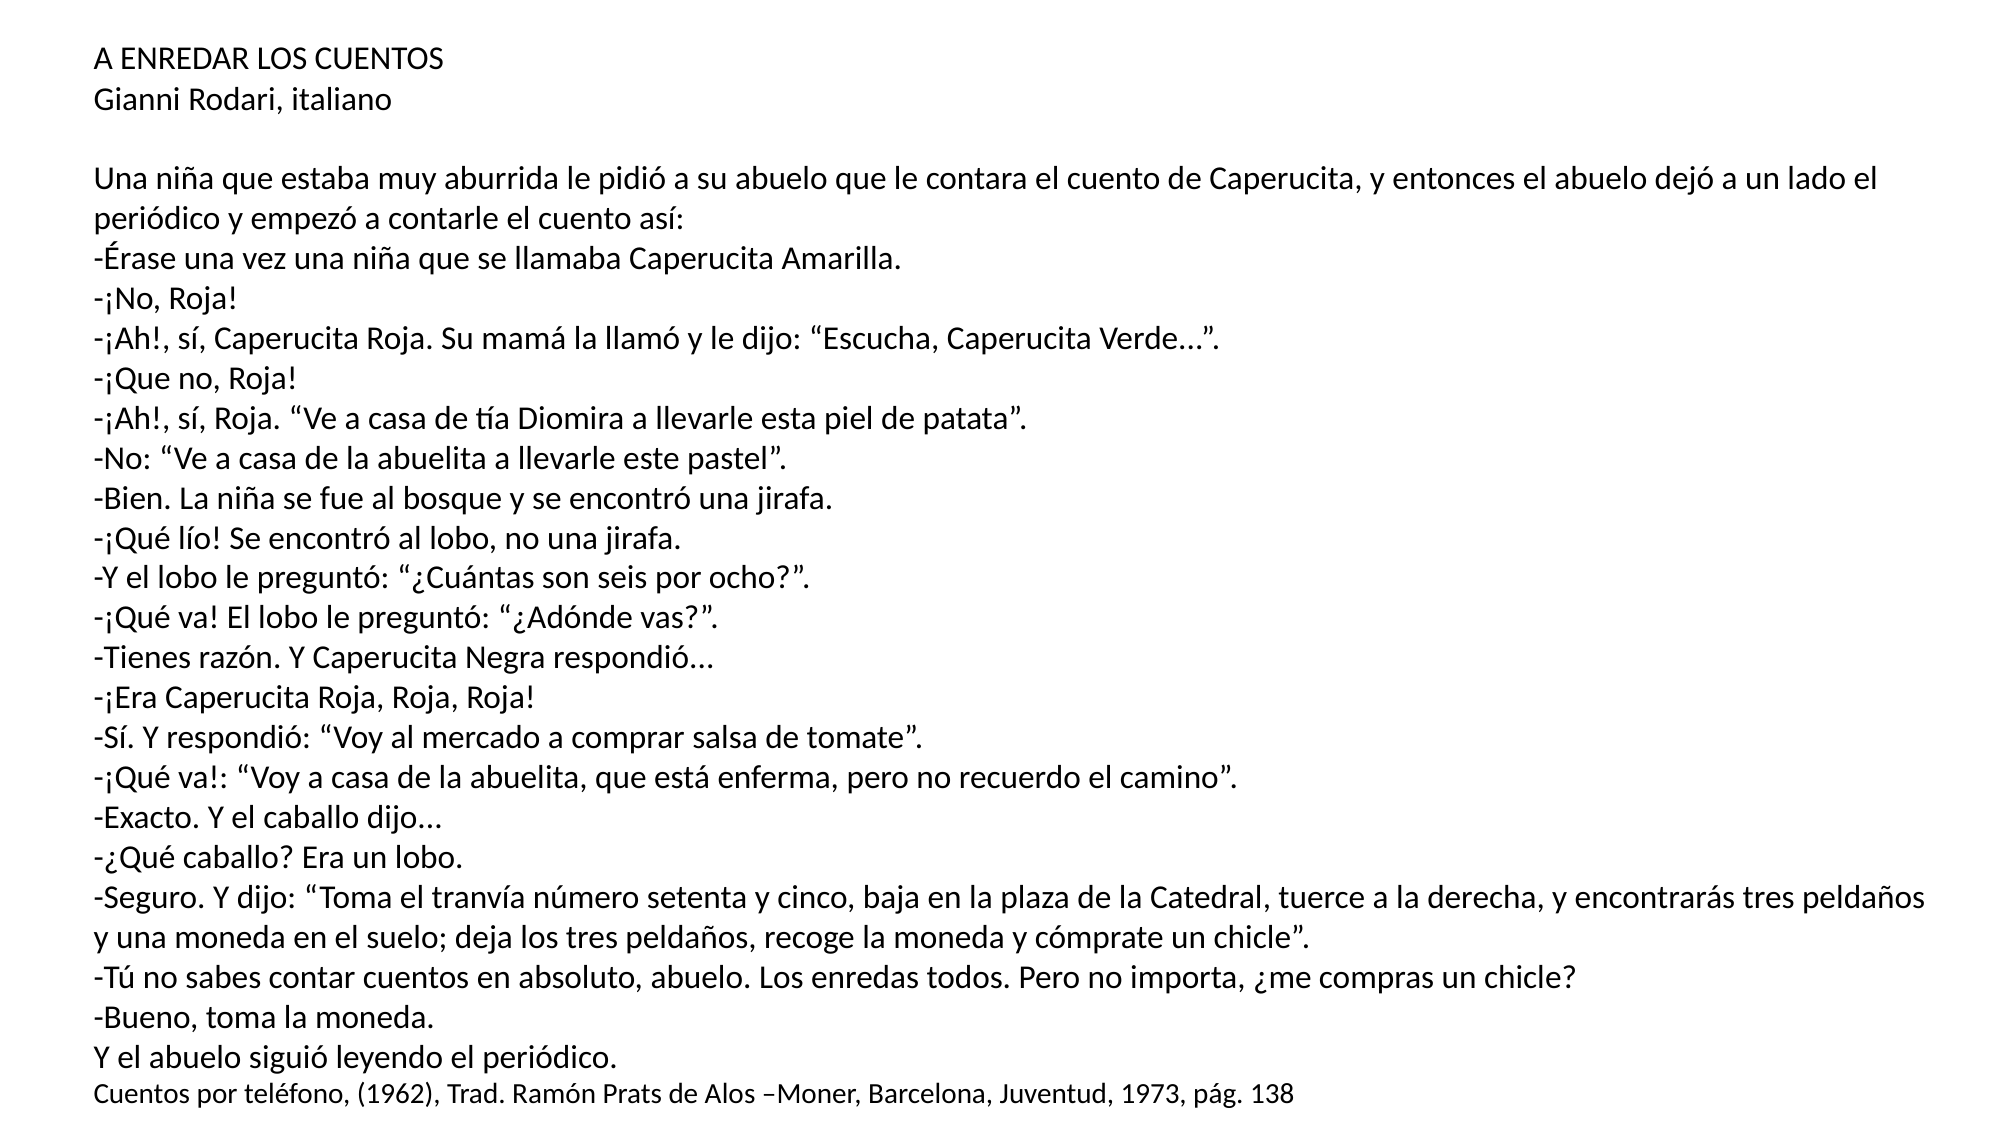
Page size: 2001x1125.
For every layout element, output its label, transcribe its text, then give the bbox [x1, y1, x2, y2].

text_box A ENREDAR LOS CUENTOS Gianni Rodari, italiano Una niña que estaba muy aburrida le pidió a su abuelo que le contara el cuento de Caperucita, y entonces el abuelo dejó a un lado el periódico y empezó a contarle el cuento así: -Érase una vez una niña que se llamaba Caperucita Amarilla. -¡No, Roja! -¡Ah!, sí, Caperucita Roja. Su mamá la llamó y le dijo: “Escucha, Caperucita Verde...”. -¡Que no, Roja! -¡Ah!, sí, Roja. “Ve a casa de tía Diomira a llevarle esta piel de patata”. -No: “Ve a casa de la abuelita a llevarle este pastel”. -Bien. La niña se fue al bosque y se encontró una jirafa. -¡Qué lío! Se encontró al lobo, no una jirafa. -Y el lobo le preguntó: “¿Cuántas son seis por ocho?”. -¡Qué va! El lobo le preguntó: “¿Adónde vas?”. -Tienes razón. Y Caperucita Negra respondió... -¡Era Caperucita Roja, Roja, Roja! -Sí. Y respondió: “Voy al mercado a comprar salsa de tomate”. -¡Qué va!: “Voy a casa de la abuelita, que está enferma, pero no recuerdo el camino”. -Exacto. Y el caballo dijo... -¿Qué caballo? Era un lobo. -Seguro. Y dijo: “Toma el tranvía número setenta y cinco, baja en la plaza de la Catedral, tuerce a la derecha, y encontrarás tres peldaños y una moneda en el suelo; deja los tres peldaños, recoge la moneda y cómprate un chicle”. -Tú no sabes contar cuentos en absoluto, abuelo. Los enredas todos. Pero no importa, ¿me compras un chicle? -Bueno, toma la moneda. Y el abuelo siguió leyendo el periódico. Cuentos por teléfono, (1962), Trad. Ramón Prats de Alos –Moner, Barcelona, Juventud, 1973, pág. 138 [78, 29, 1953, 1117]
